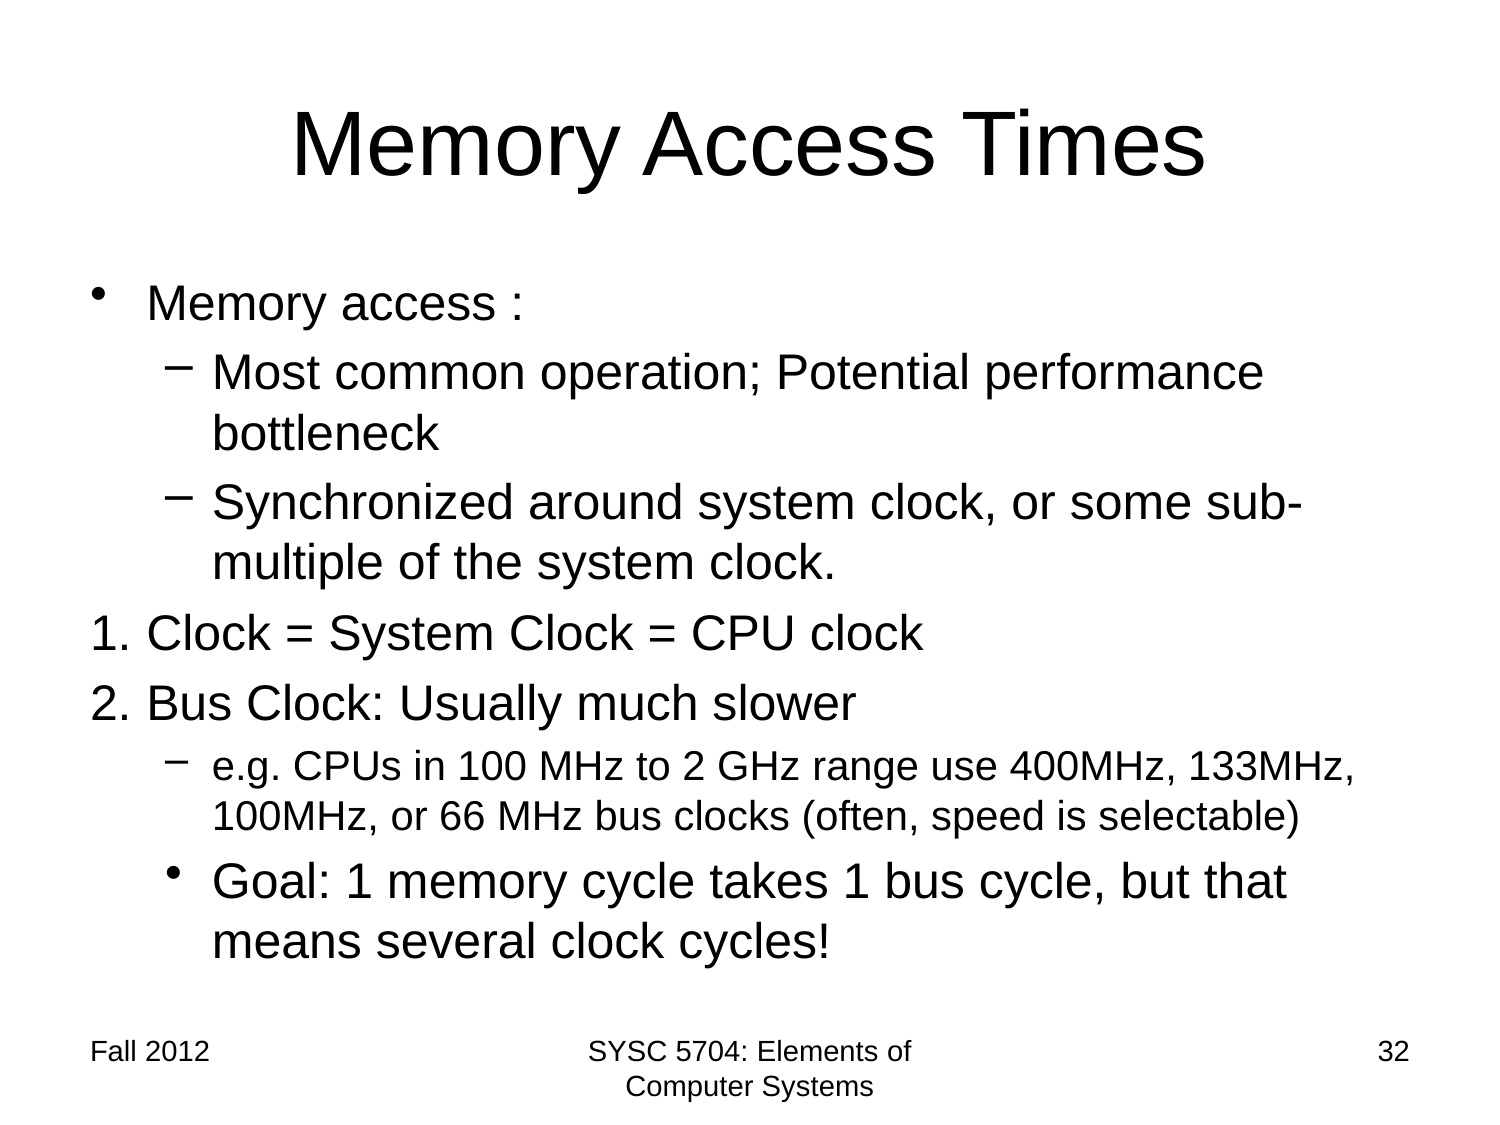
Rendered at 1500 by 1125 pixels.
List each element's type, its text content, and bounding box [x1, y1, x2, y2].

slide_number Fall 2012 [74, 1024, 426, 1103]
footer SYSC 5704: Elements of Computer Systems [512, 1024, 988, 1103]
slide_number 32 [1074, 1024, 1426, 1103]
list Memory access : Most common operation; Potential performance bottleneck Synchronized around system clock, or some sub-multiple of the system clock. Clock = System Clock = CPU clock Bus Clock: Usually much slower e.g. CPUs in 100 MHz to 2 GHz range use 400MHz, 133MHz, 100MHz, or 66 MHz bus clocks (often, speed is selectable) Goal: 1 memory cycle takes 1 bus cycle, but that means several clock cycles! [74, 262, 1426, 1006]
title Memory Access Times [74, 44, 1426, 233]
